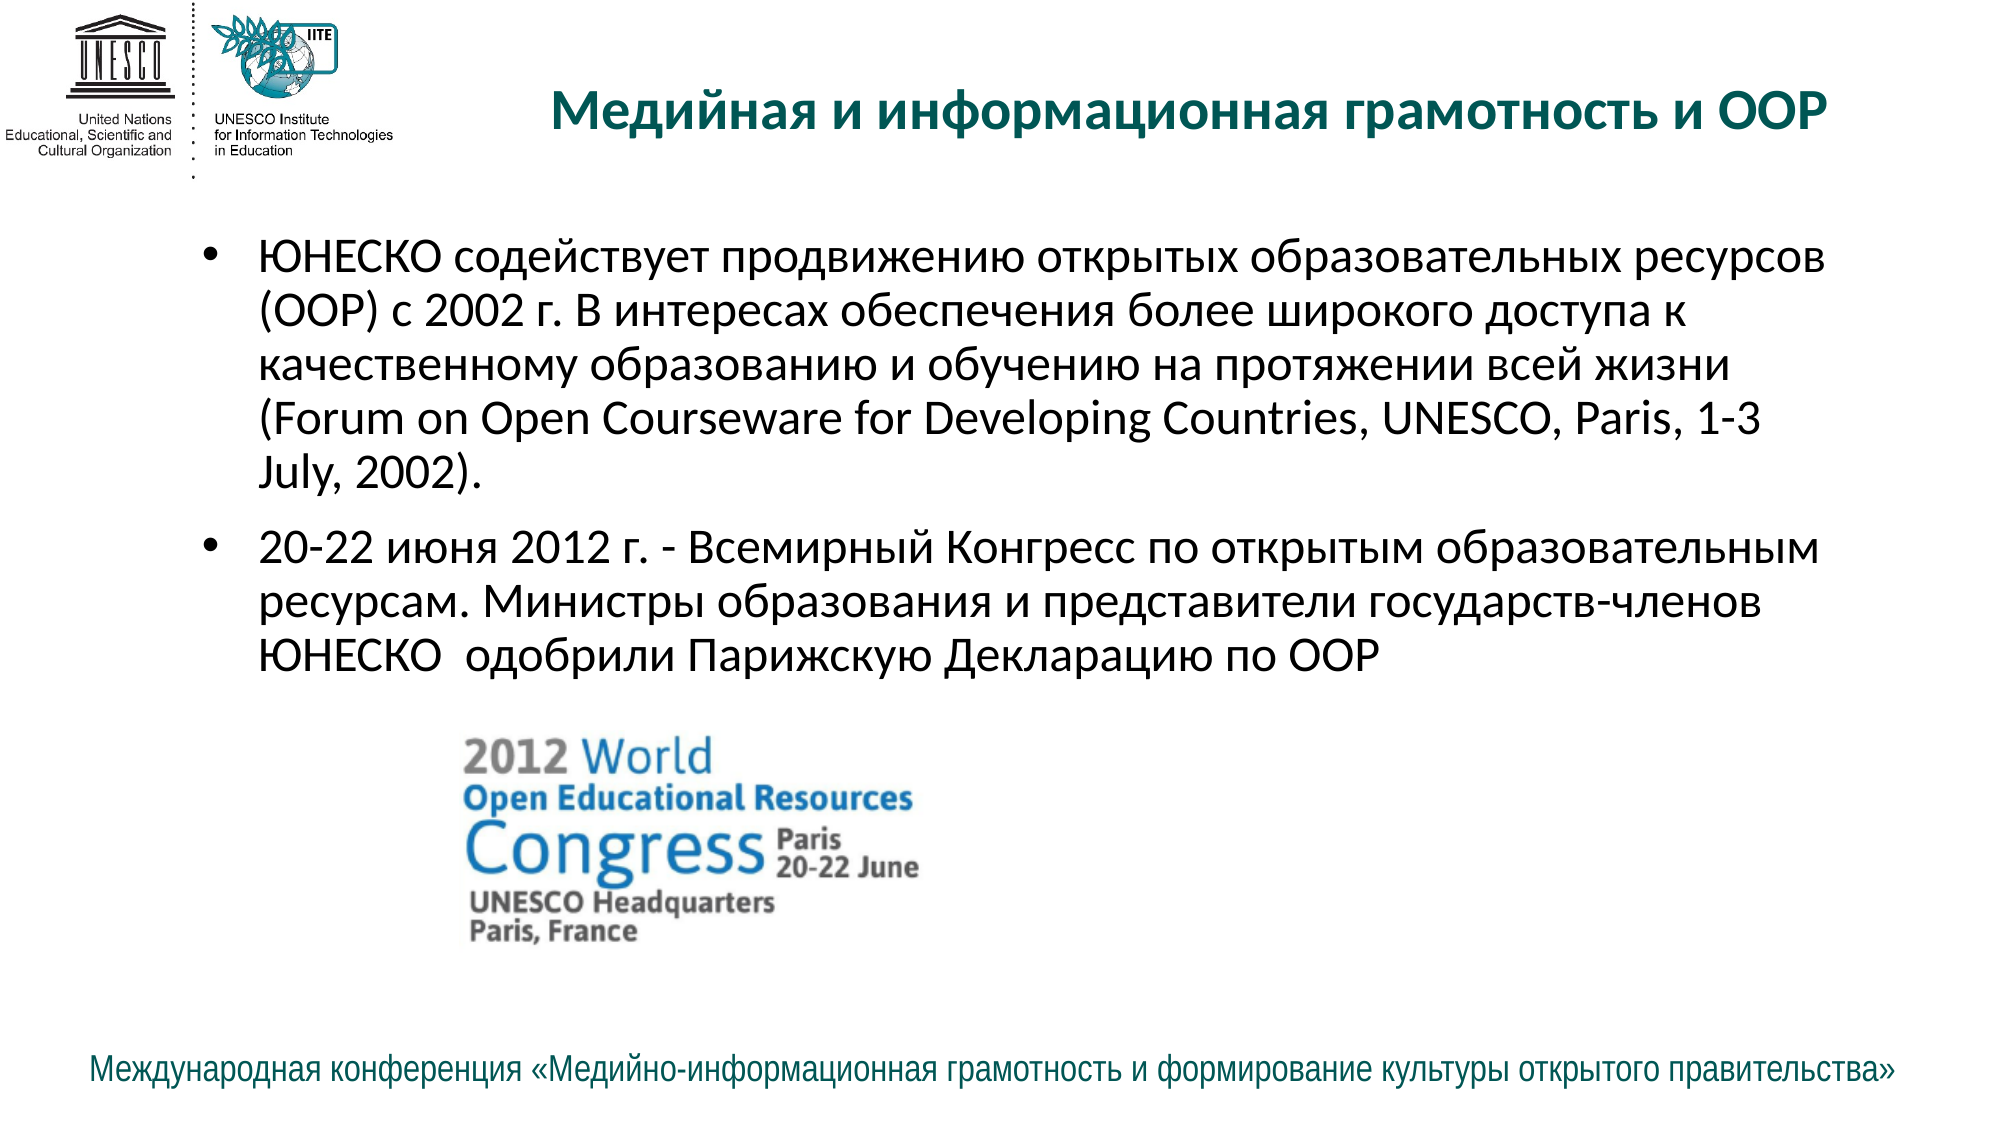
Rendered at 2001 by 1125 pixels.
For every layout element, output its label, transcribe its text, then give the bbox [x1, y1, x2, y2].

picture [459, 730, 944, 953]
text_box Международная конференция «Медийно-информационная грамотность и формирование культуры открытого правительства» [16, 1034, 1970, 1100]
title Медийная и информационная грамотность и ООР [393, 0, 2000, 150]
subtitle ЮНЕСКО содействует продвижению открытых образовательных ресурсов (ООР) с 2002 г. В интересах обеспечения более широкого доступа к качественному образованию и обучению на протяжении всей жизни (Forum on Open Courseware for Developing Countries, UNESCO, Paris, 1-3 July, 2002). 20-22 июня 2012 г. - Всемирный Конгресс по открытым образовательным ресурсам. Министры образования и представители государств-членов ЮНЕСКО одобрили Парижскую Декларацию по ООР [186, 221, 1857, 1023]
picture [0, 0, 393, 186]
